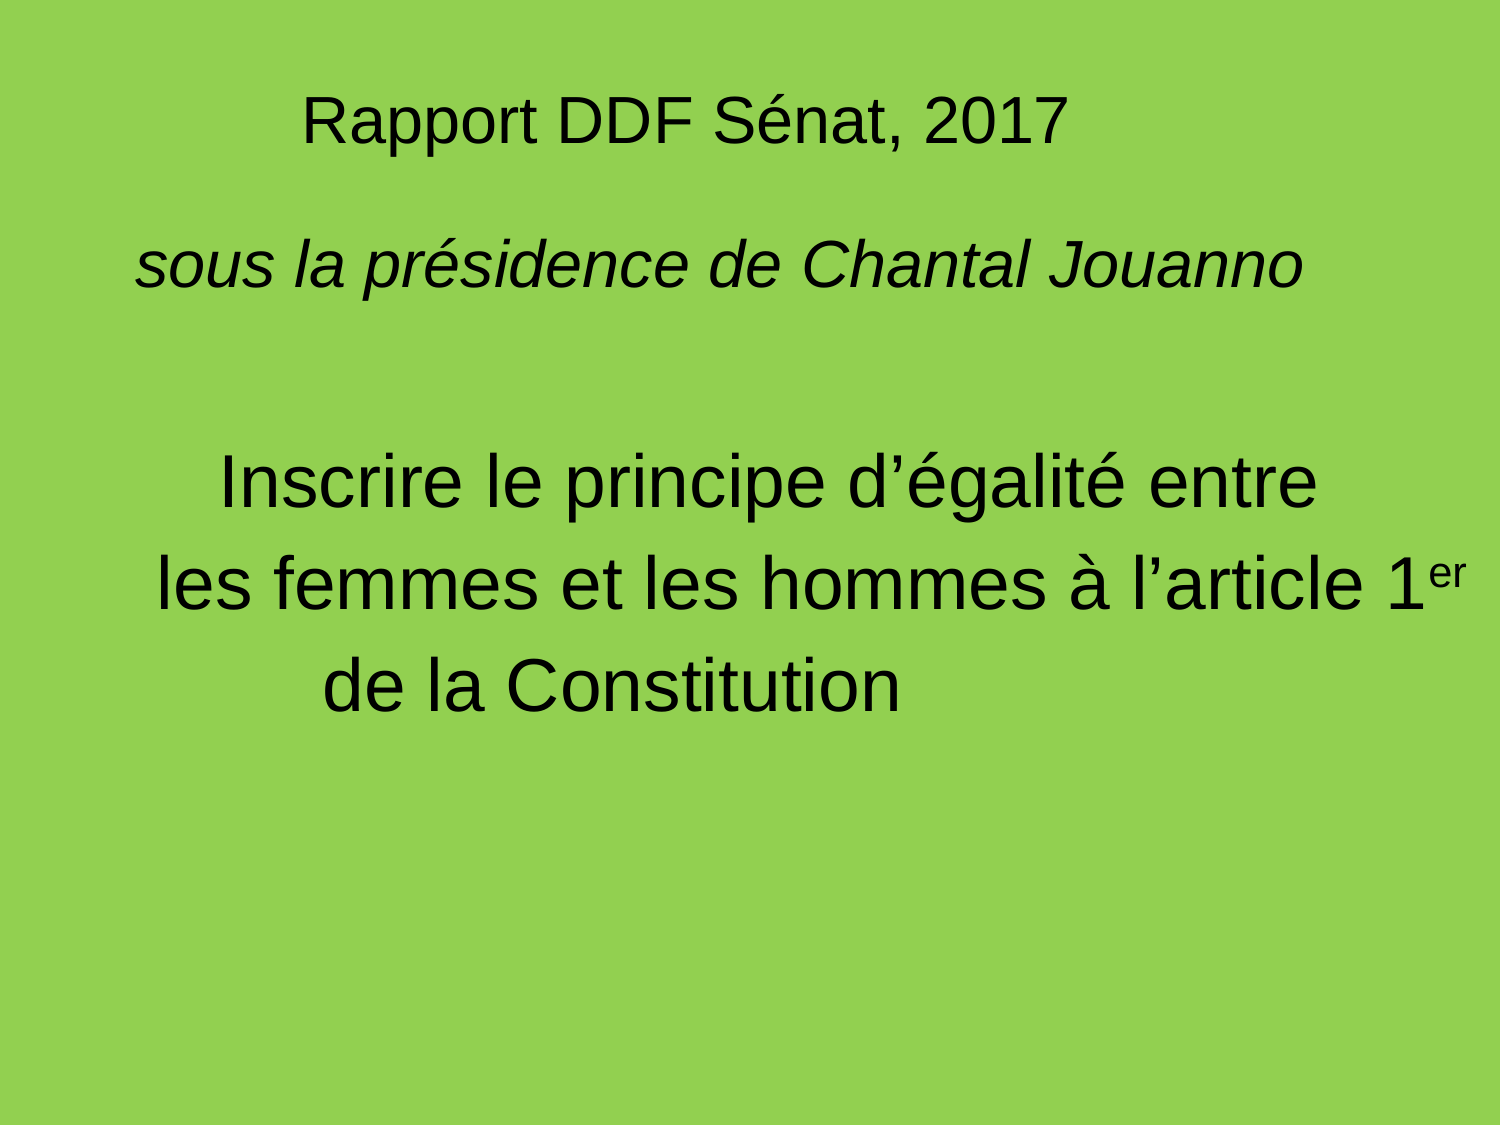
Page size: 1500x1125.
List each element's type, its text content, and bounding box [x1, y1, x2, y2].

title Rapport DDF Sénat, 2017 sous la présidence de Chantal Jouanno [23, 43, 1500, 346]
subtitle Inscrire le principe d’égalité entre les femmes et les hommes à l’article 1er de la Constitution [156, 443, 1500, 838]
